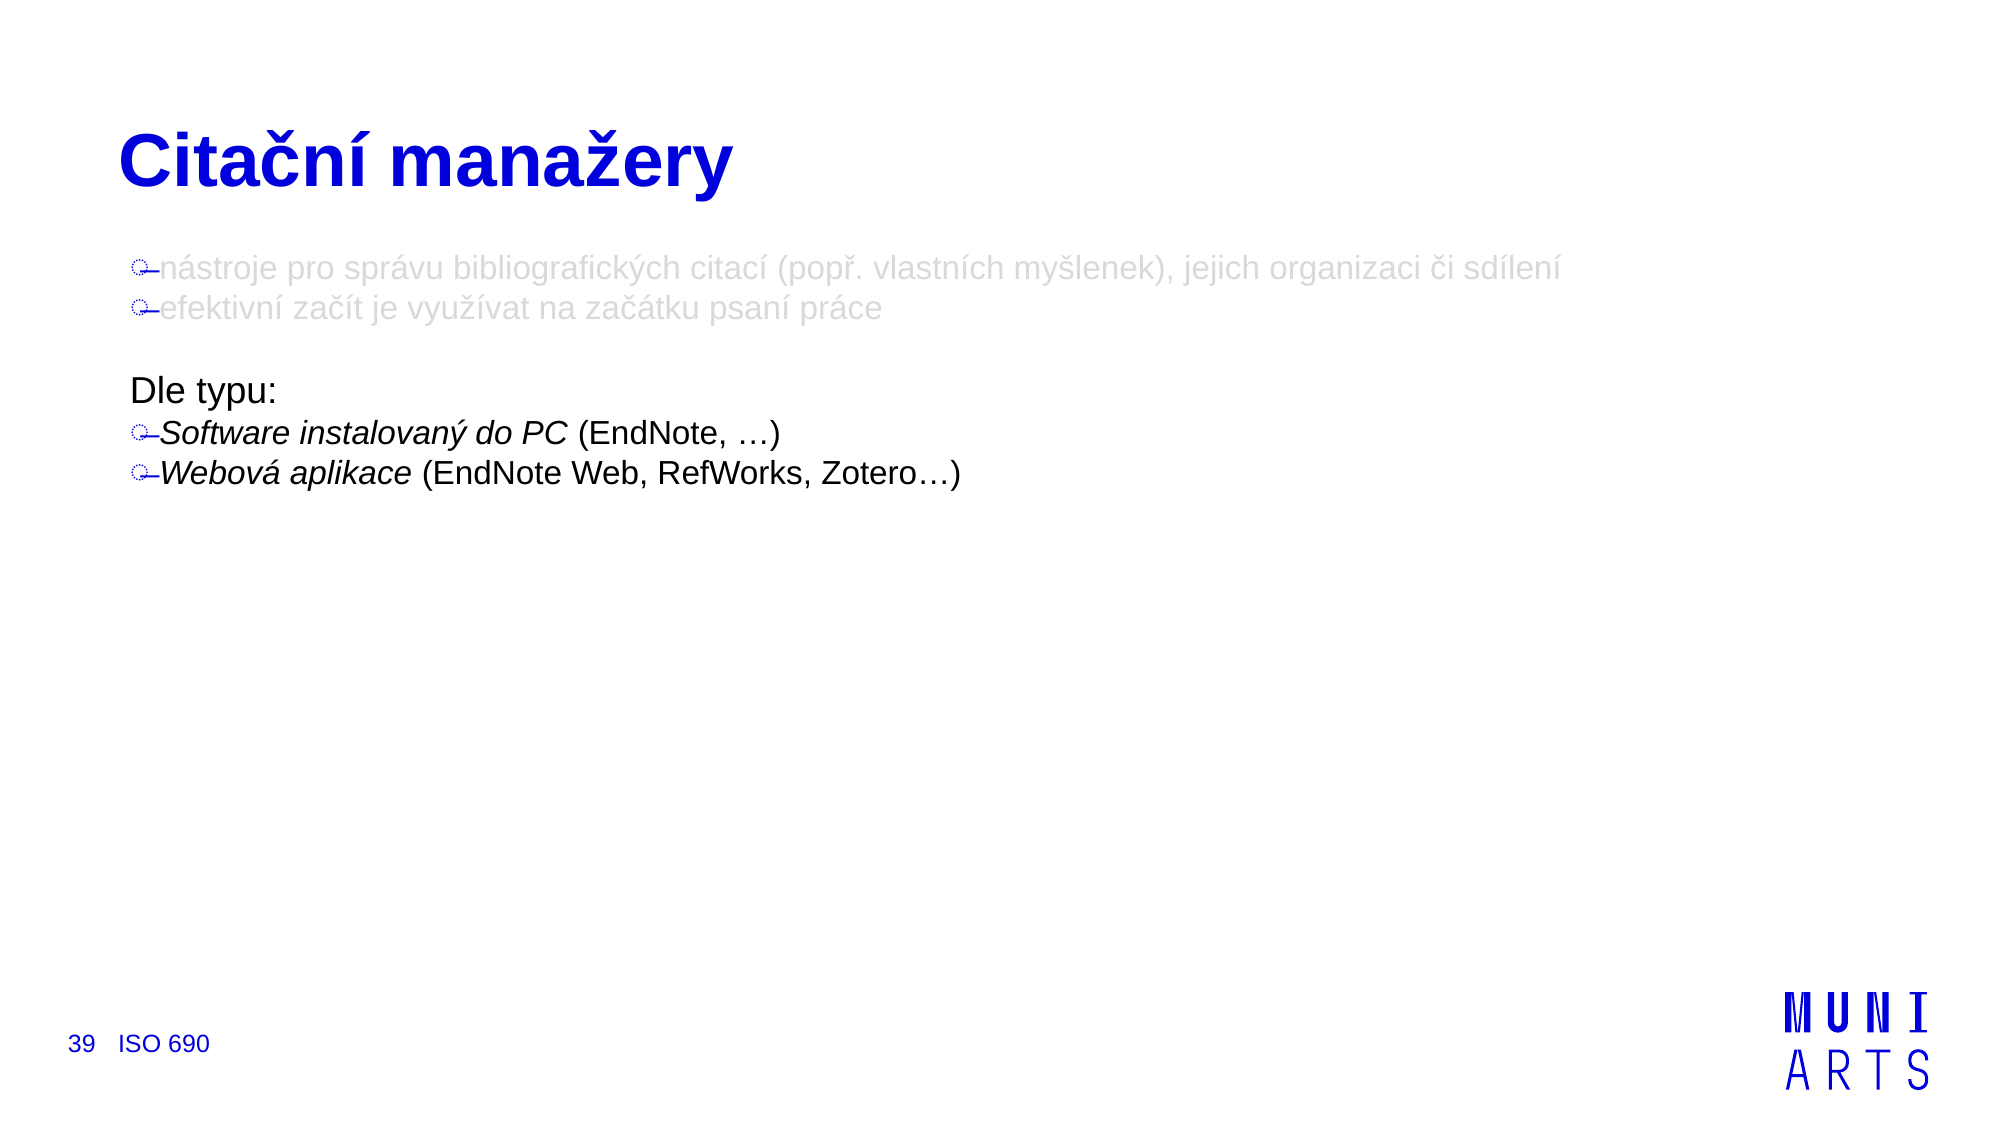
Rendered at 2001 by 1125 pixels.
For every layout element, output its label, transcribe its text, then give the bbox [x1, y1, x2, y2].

title Citační manažery [118, 118, 1883, 193]
list nástroje pro správu bibliografických citací (popř. vlastních myšlenek), jejich organizaci či sdílení efektivní začít je využívat na začátku psaní práce Dle typu: Software instalovaný do PC (EndNote, …) Webová aplikace (EndNote Web, RefWorks, Zotero…) [118, 246, 1883, 957]
slide_number 39 [67, 1021, 110, 1063]
footer ISO 690 [118, 1021, 1418, 1063]
